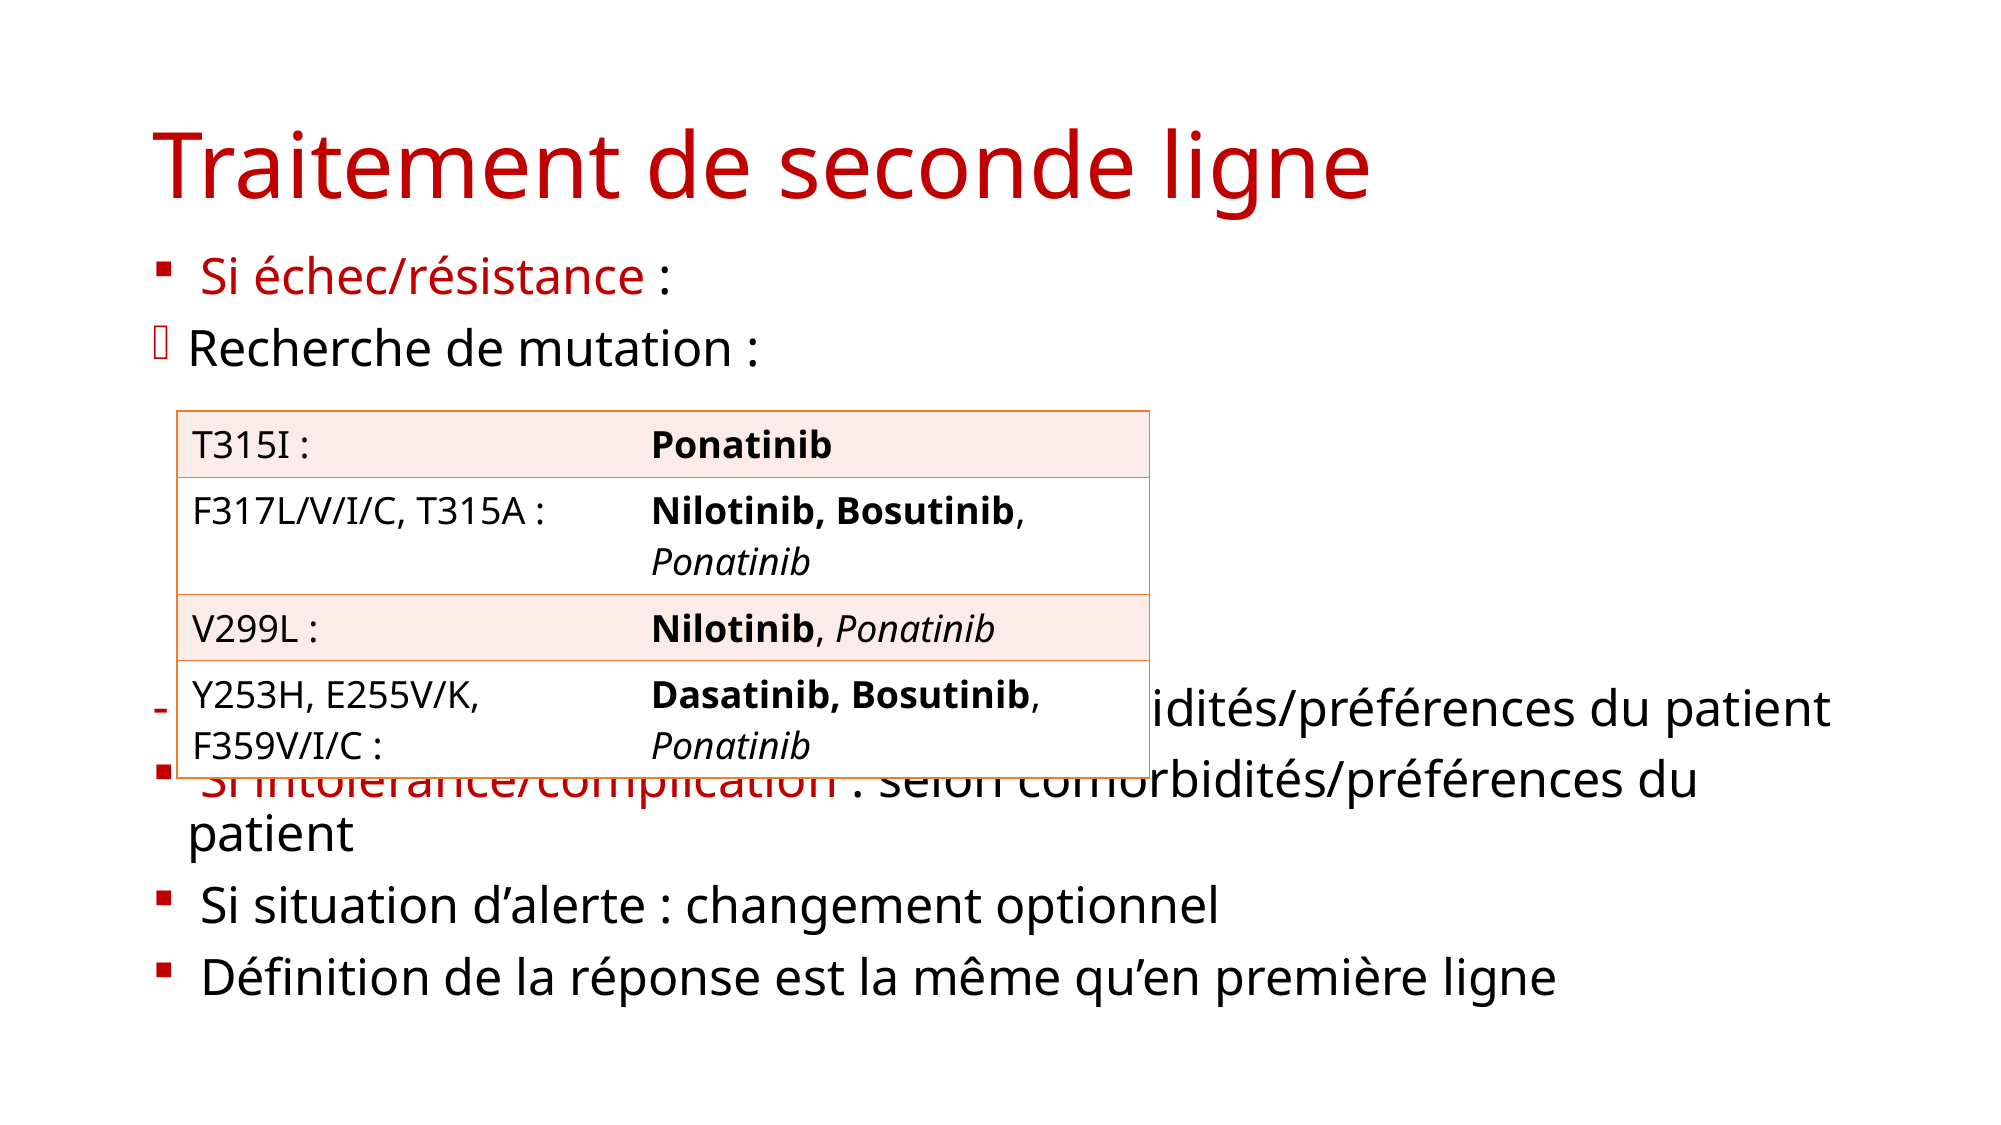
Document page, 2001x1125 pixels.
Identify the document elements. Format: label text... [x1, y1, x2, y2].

table_cell Dasatinib, Bosutinib, Ponatinib [636, 661, 1149, 777]
table_header Ponatinib [636, 412, 1149, 477]
table_cell Y253H, E255V/K, F359V/I/C : [178, 661, 636, 777]
table_cell F317L/V/I/C, T315A : [178, 478, 636, 594]
table_cell V299L : [178, 595, 636, 660]
table_cell Nilotinib, Ponatinib [636, 595, 1149, 660]
table_cell Nilotinib, Bosutinib, Ponatinib [636, 478, 1149, 594]
title Traitement de seconde ligne [137, 59, 1863, 244]
list Si échec/résistance : Recherche de mutation : Si pas de mutation : ITK 2G selon comorbidités/préférences du patient Si intolérance/complication : selon comorbidités/préférences du patient Si situation d’alerte : changement optionnel Définition de la réponse est la même qu’en première ligne [137, 244, 1863, 1032]
table_header T315I : [178, 412, 636, 477]
